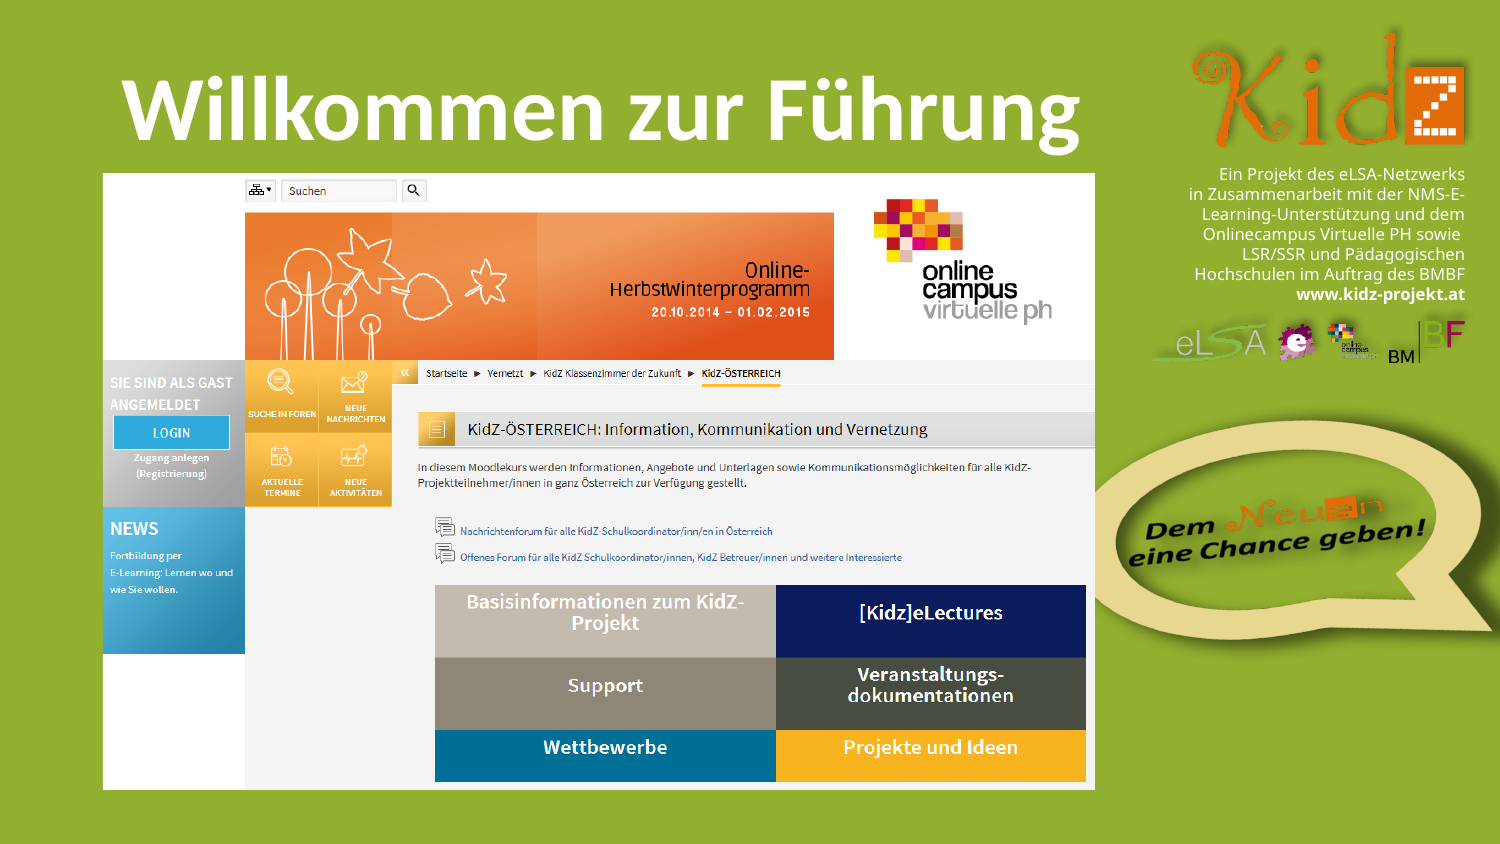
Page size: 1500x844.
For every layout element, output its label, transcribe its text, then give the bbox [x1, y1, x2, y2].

picture [1325, 321, 1380, 363]
picture [1185, 25, 1478, 153]
picture [1276, 321, 1316, 363]
picture [1151, 321, 1267, 363]
picture [102, 173, 1493, 790]
picture [1389, 321, 1465, 363]
title Willkommen zur Führung [75, 33, 1128, 175]
